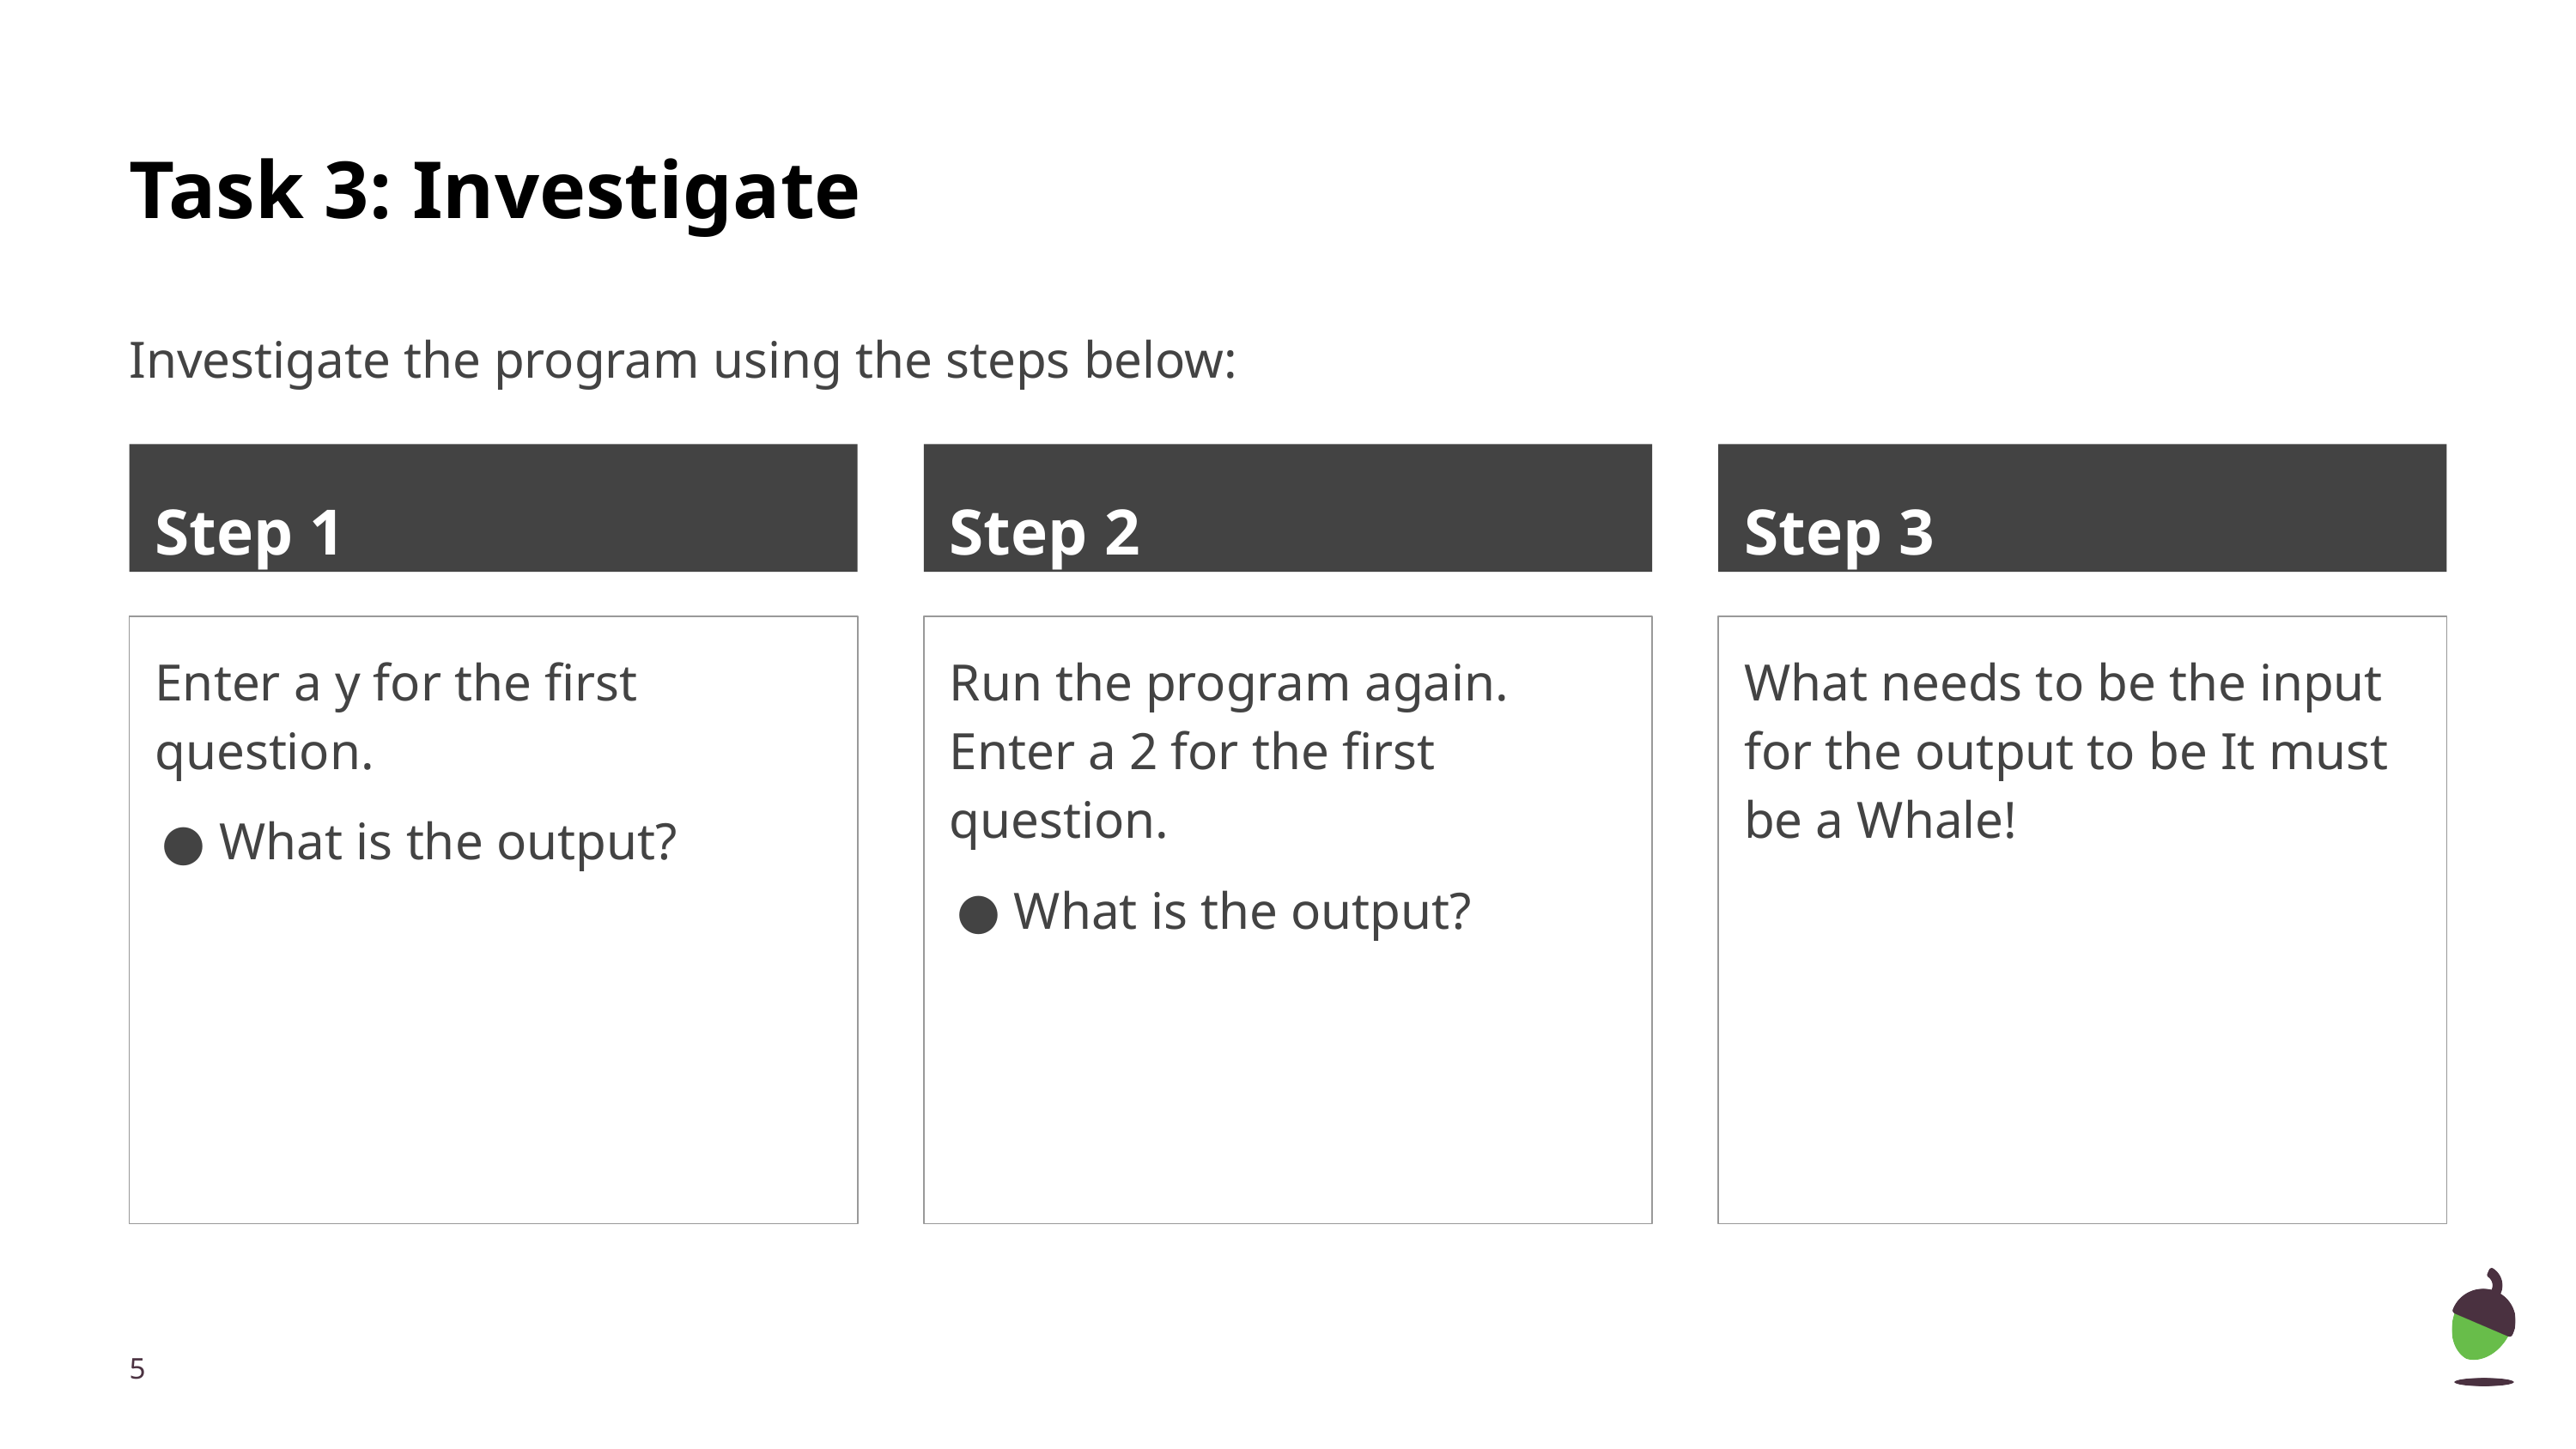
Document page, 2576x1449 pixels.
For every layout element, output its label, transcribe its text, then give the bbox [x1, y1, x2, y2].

text_box What needs to be the input for the output to be It must be a Whale! [1718, 615, 2447, 1224]
picture [2451, 1268, 2516, 1386]
text_box Step 3 [1718, 444, 2447, 573]
text_box Run the program again. Enter a 2 for the first question. What is the output? [923, 615, 1653, 1224]
text_box Step 2 [923, 444, 1653, 573]
list Investigate the program using the steps below: [129, 309, 2447, 400]
text_box Step 1 [129, 444, 858, 573]
text_box Enter a y for the first question. What is the output? [129, 615, 858, 1224]
slide_number ‹#› [129, 1349, 332, 1401]
title Task 3: Investigate [129, 124, 1990, 309]
